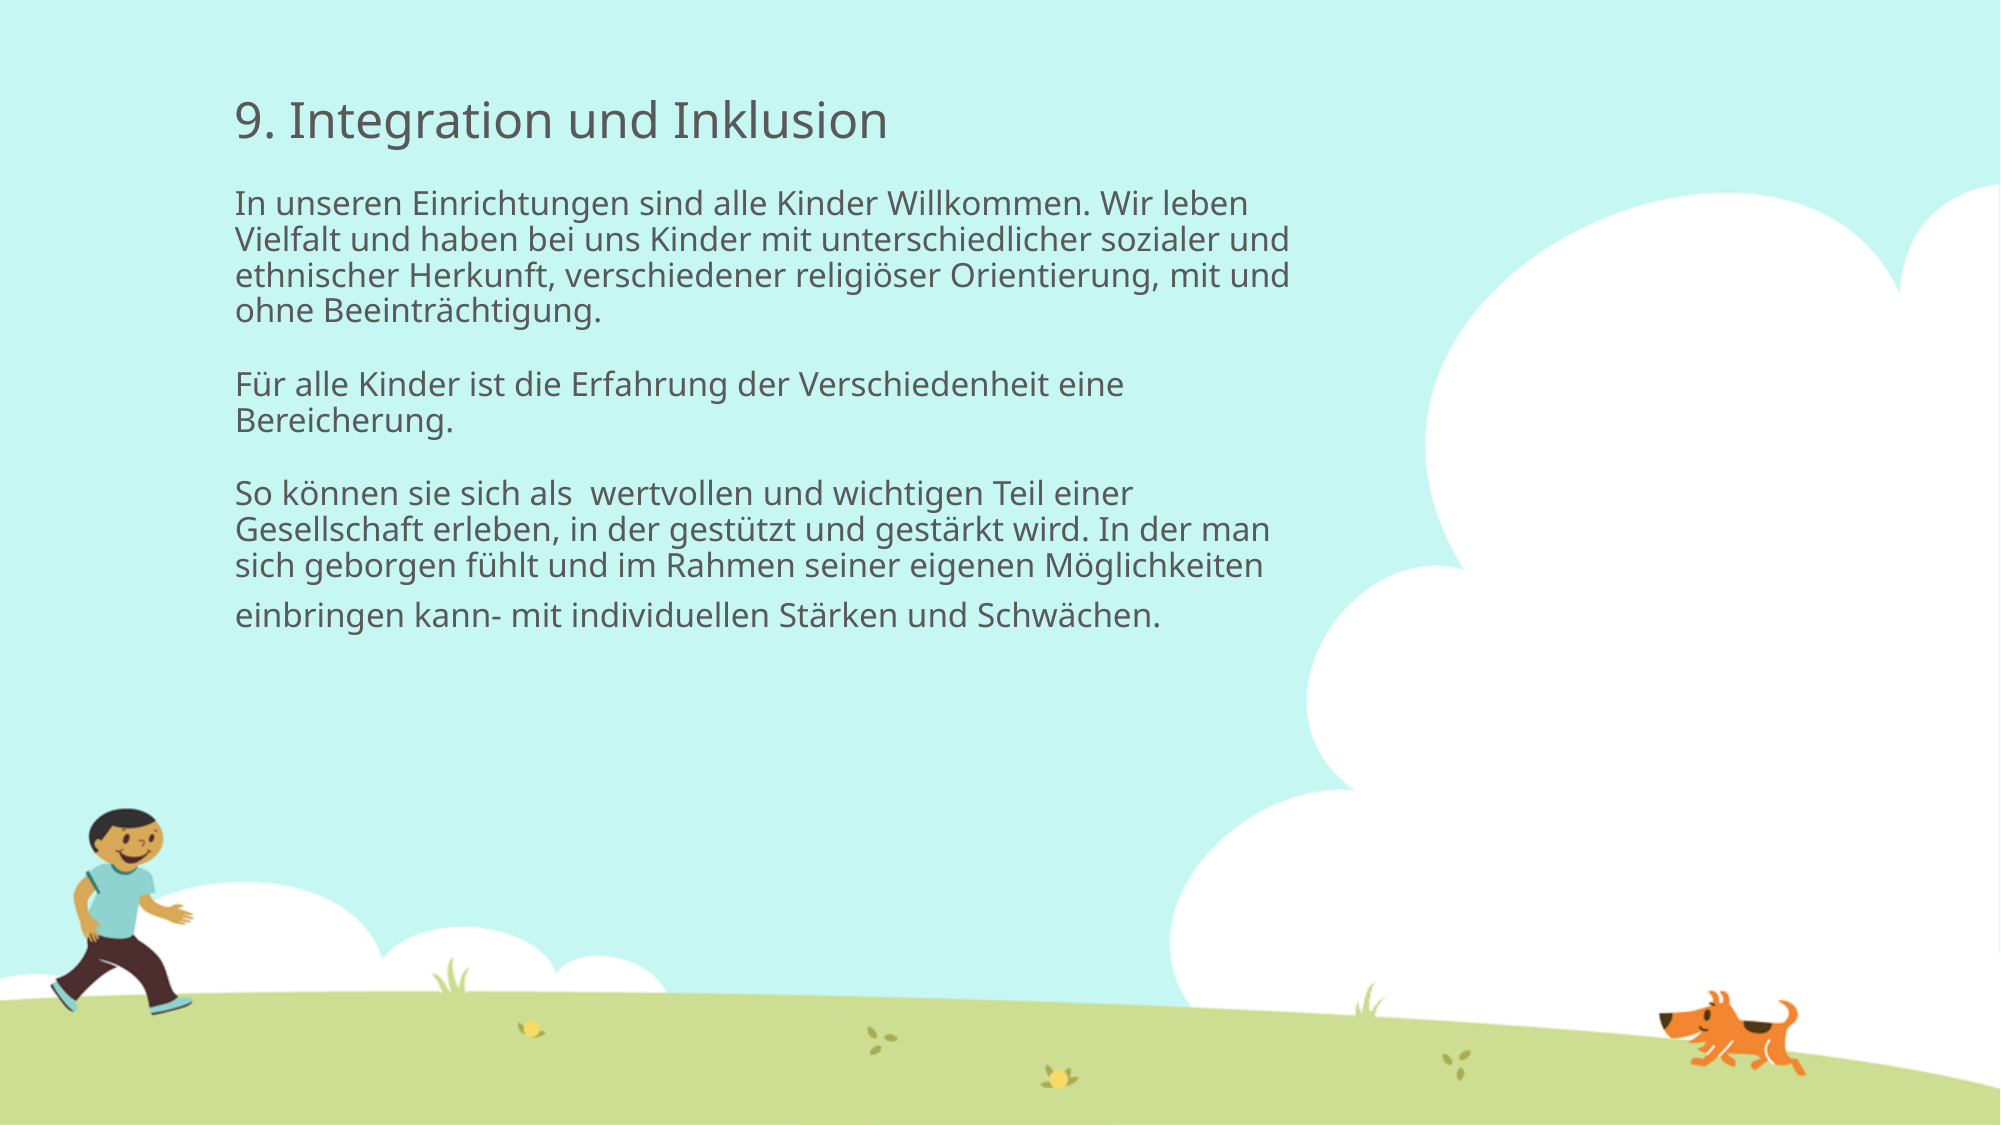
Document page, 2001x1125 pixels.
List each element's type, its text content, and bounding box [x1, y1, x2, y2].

list 9. Integration und Inklusion In unseren Einrichtungen sind alle Kinder Willkommen. Wir leben Vielfalt und haben bei uns Kinder mit unterschiedlicher sozialer und ethnischer Herkunft, verschiedener religiöser Orientierung, mit und ohne Beeinträchtigung. Für alle Kinder ist die Erfahrung der Verschiedenheit eine Bereicherung. So können sie sich als wertvollen und wichtigen Teil einer Gesellschaft erleben, in der gestützt und gestärkt wird. In der man sich geborgen fühlt und im Rahmen seiner eigenen Möglichkeiten einbringen kann- mit individuellen Stärken und Schwächen. [212, 87, 1338, 875]
picture [0, 0, 2001, 1125]
